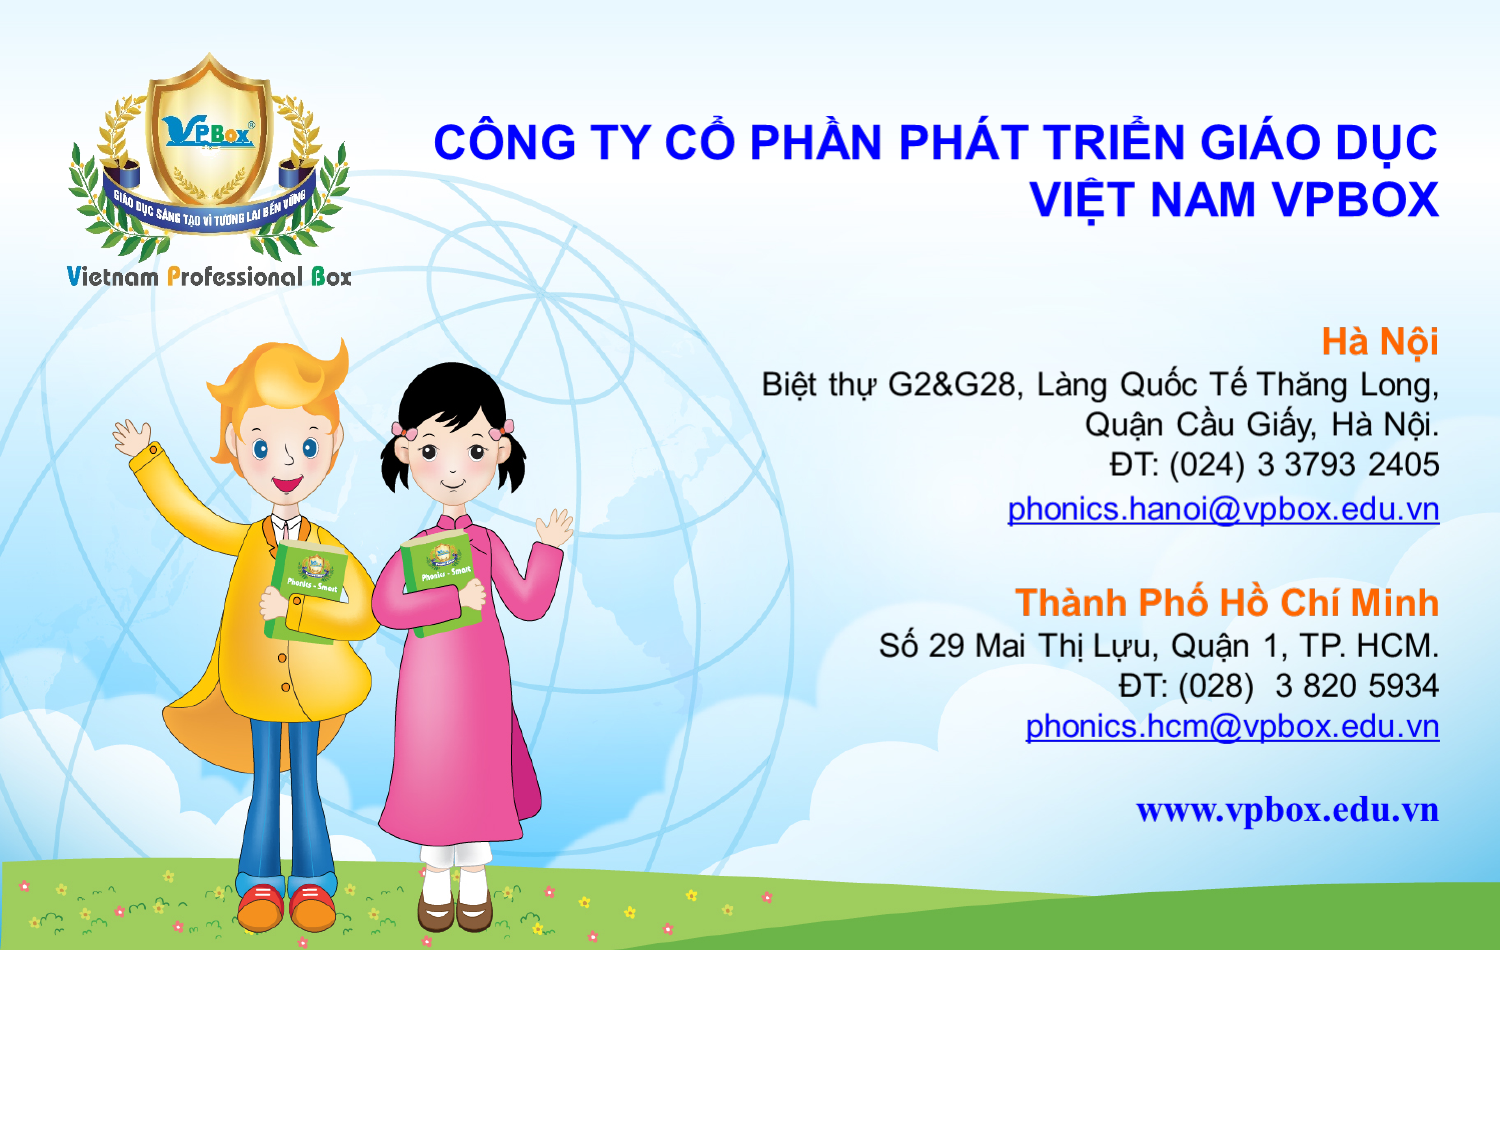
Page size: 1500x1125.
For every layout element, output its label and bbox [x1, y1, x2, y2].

picture [0, 0, 1500, 951]
